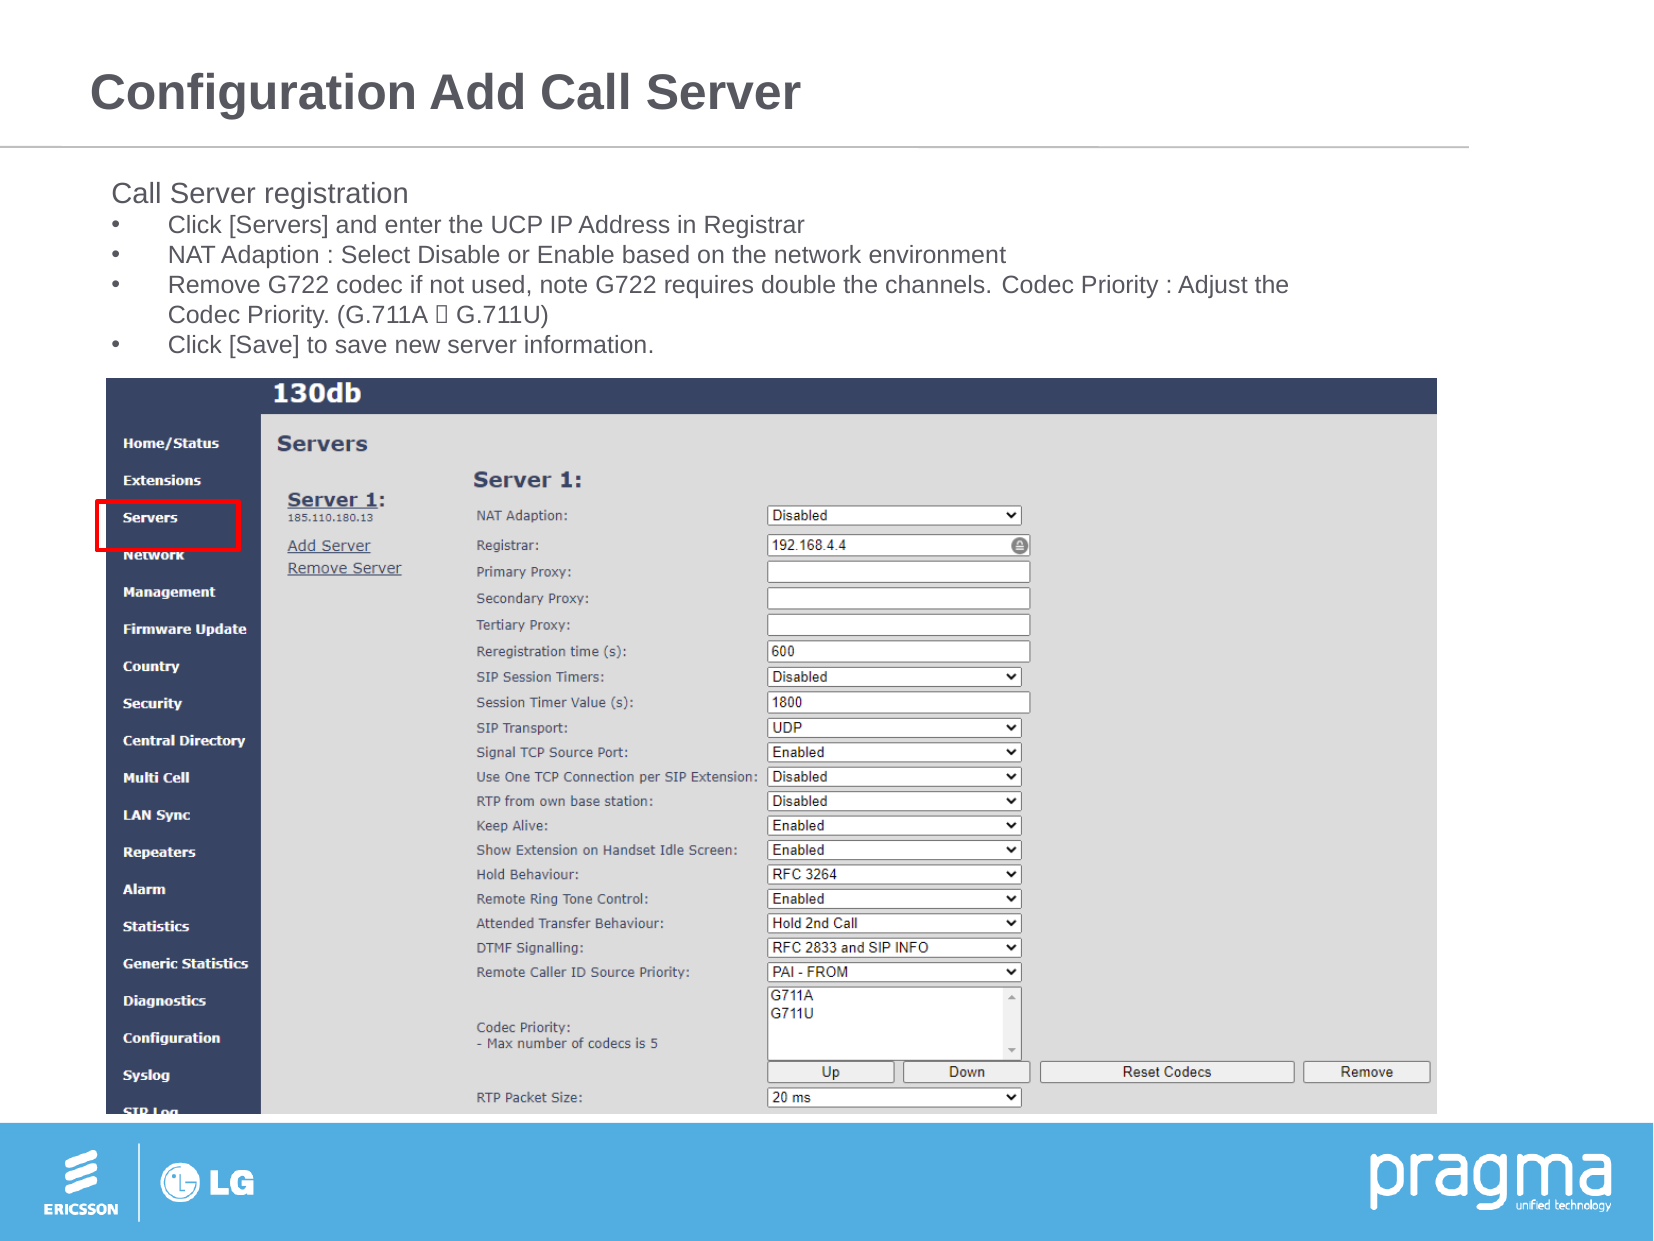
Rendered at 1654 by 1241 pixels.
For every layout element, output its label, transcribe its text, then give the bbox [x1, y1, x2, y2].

text_box Call Server registration Click [Servers] and enter the UCP IP Address in Registrar NAT Adaption : Select Disable or Enable based on the network environment Remove G722 codec if not used, note G722 requires double the channels. Codec Priority : Adjust the Codec Priority. (G.711A  G.711U) Click [Save] to save new server information. [96, 166, 1382, 366]
picture [0, 3, 1654, 1241]
text_box [96, 501, 100, 551]
title Configuration Add Call Server [75, 52, 1563, 145]
